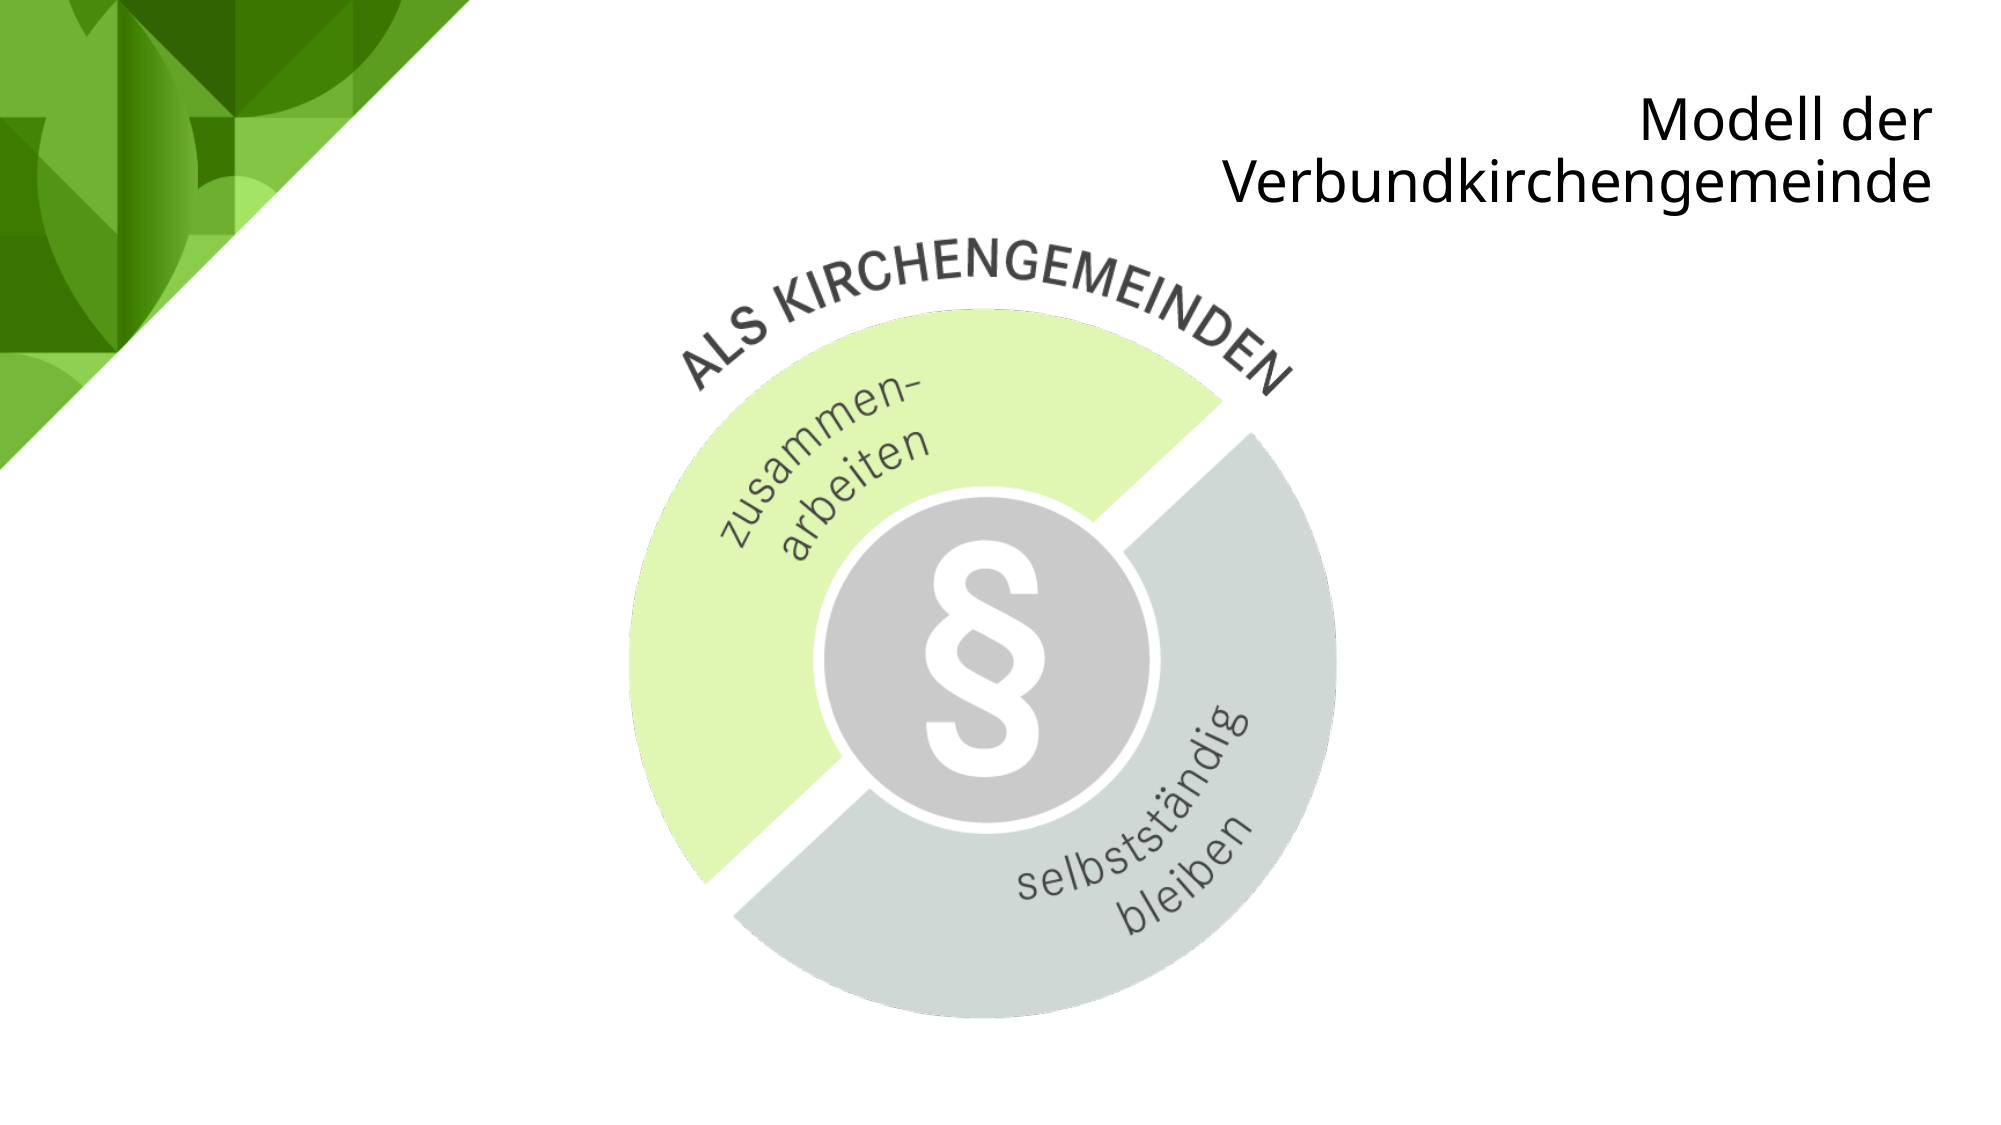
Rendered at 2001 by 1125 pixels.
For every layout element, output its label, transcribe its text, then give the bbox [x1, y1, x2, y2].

text_box Modell der Verbundkirchengemeinde [1617, 81, 1948, 224]
picture [0, 0, 2000, 1125]
